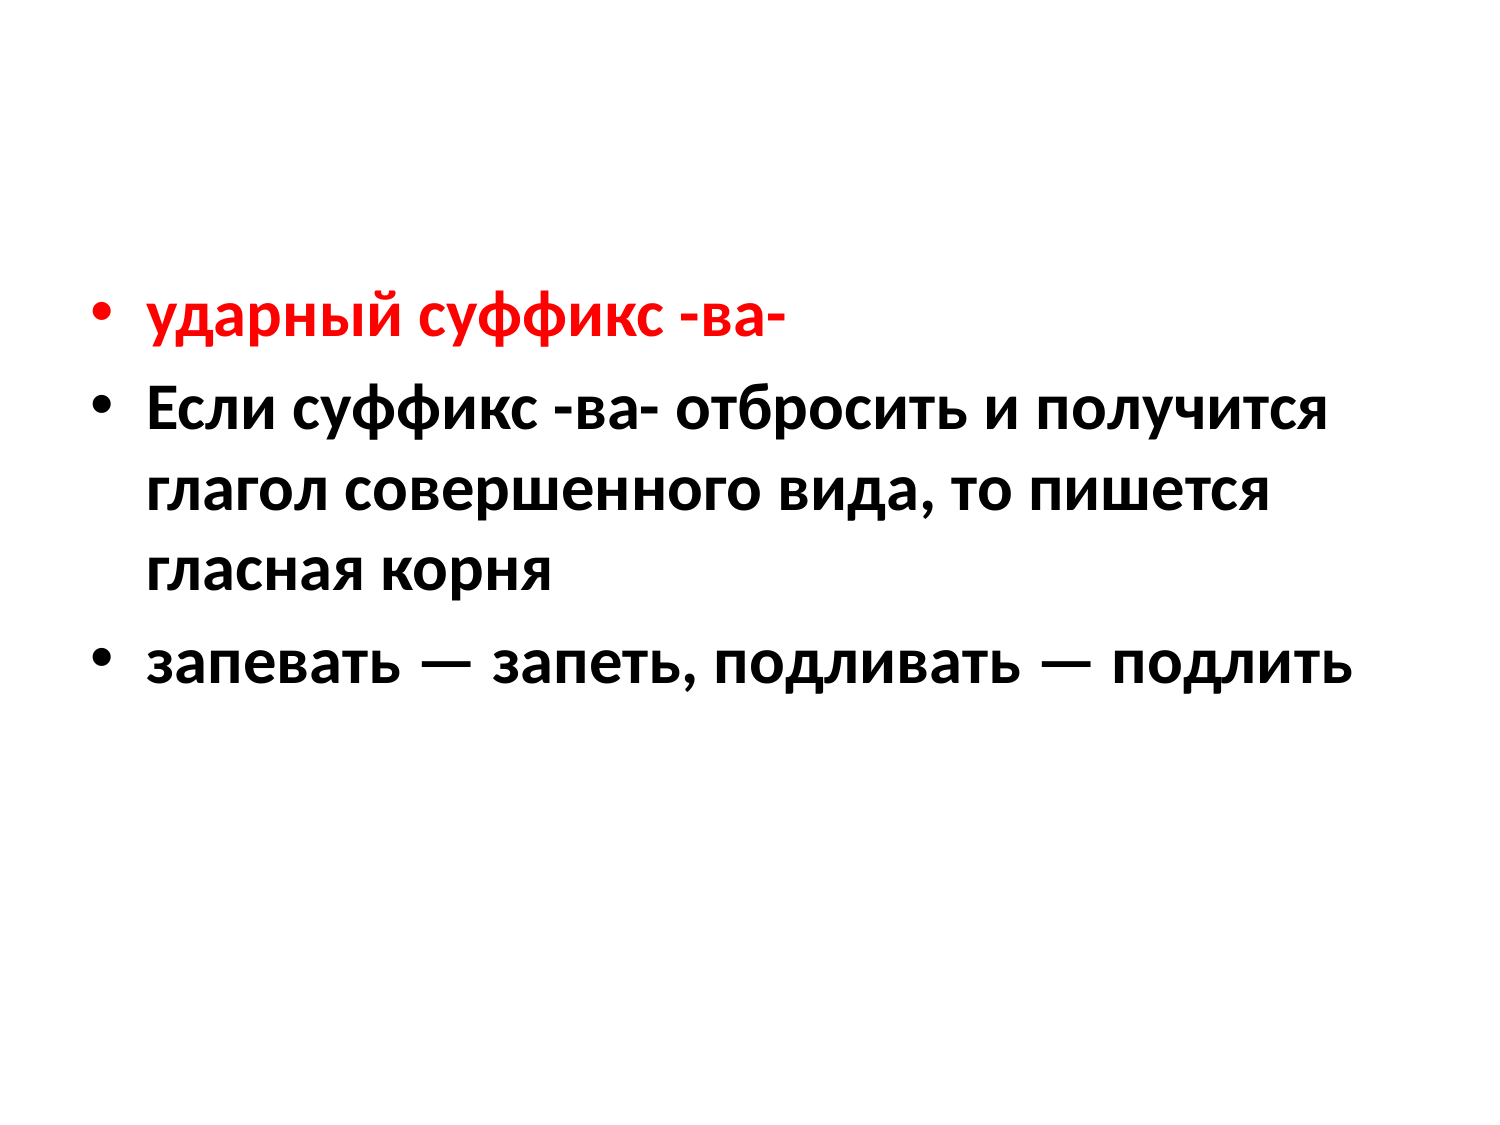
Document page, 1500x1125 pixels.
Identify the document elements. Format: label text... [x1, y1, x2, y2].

list ударный суффикс -ва- Если суффикс -ва- отбросить и получится глагол совершенного вида, то пишется гласная корня запевать — запеть, подливать — подлить [75, 262, 1425, 1005]
